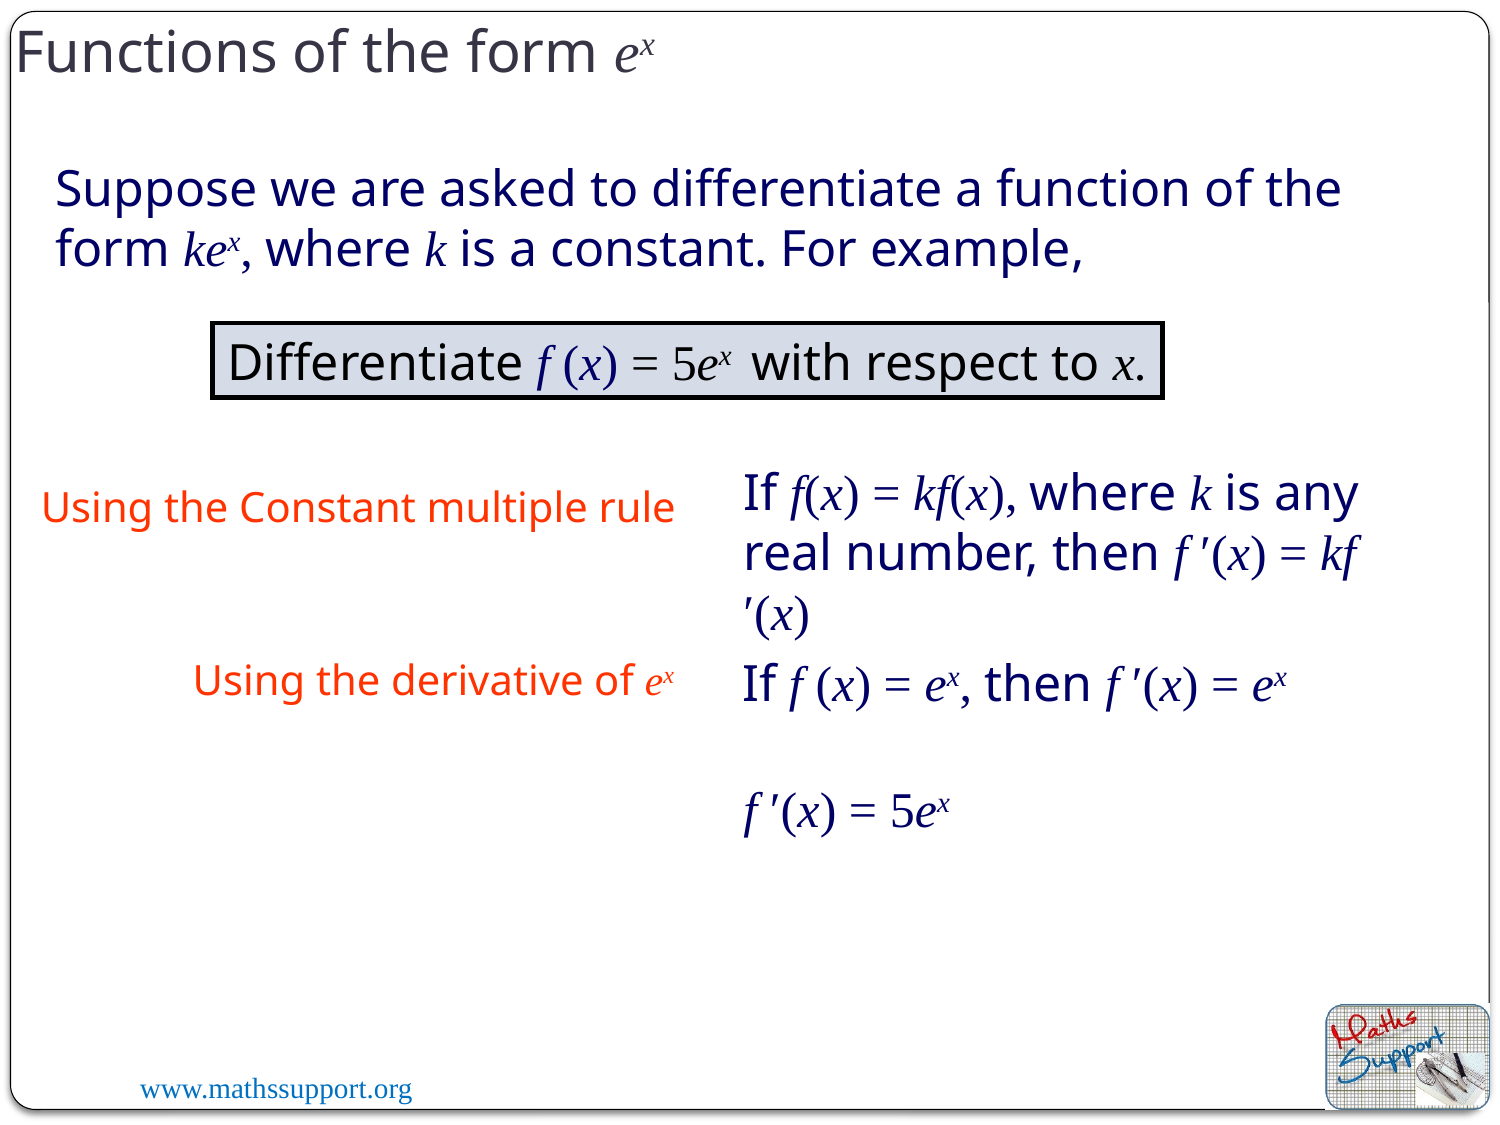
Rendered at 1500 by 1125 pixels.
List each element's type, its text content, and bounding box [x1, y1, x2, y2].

text_box If f(x) = kf(x), where k is any real number, then f ′(x) = kf ′(x) [728, 452, 1378, 648]
text_box If f (x) = ex, then f ′(x) = ex [727, 644, 1342, 720]
text_box [1324, 999, 1488, 1113]
text_box Suppose we are asked to differentiate a function of the form kex, where k is a constant. For example, [40, 149, 1480, 285]
text_box [130, 1074, 414, 1113]
text_box Using the derivative of ex [177, 646, 736, 712]
text_box Using the Constant multiple rule [26, 473, 728, 538]
text_box f ′(x) = 5ex [728, 770, 1343, 845]
text_box Differentiate f (x) = 5ex with respect to x. [212, 322, 1163, 398]
title Functions of the form ex [0, 7, 1350, 100]
